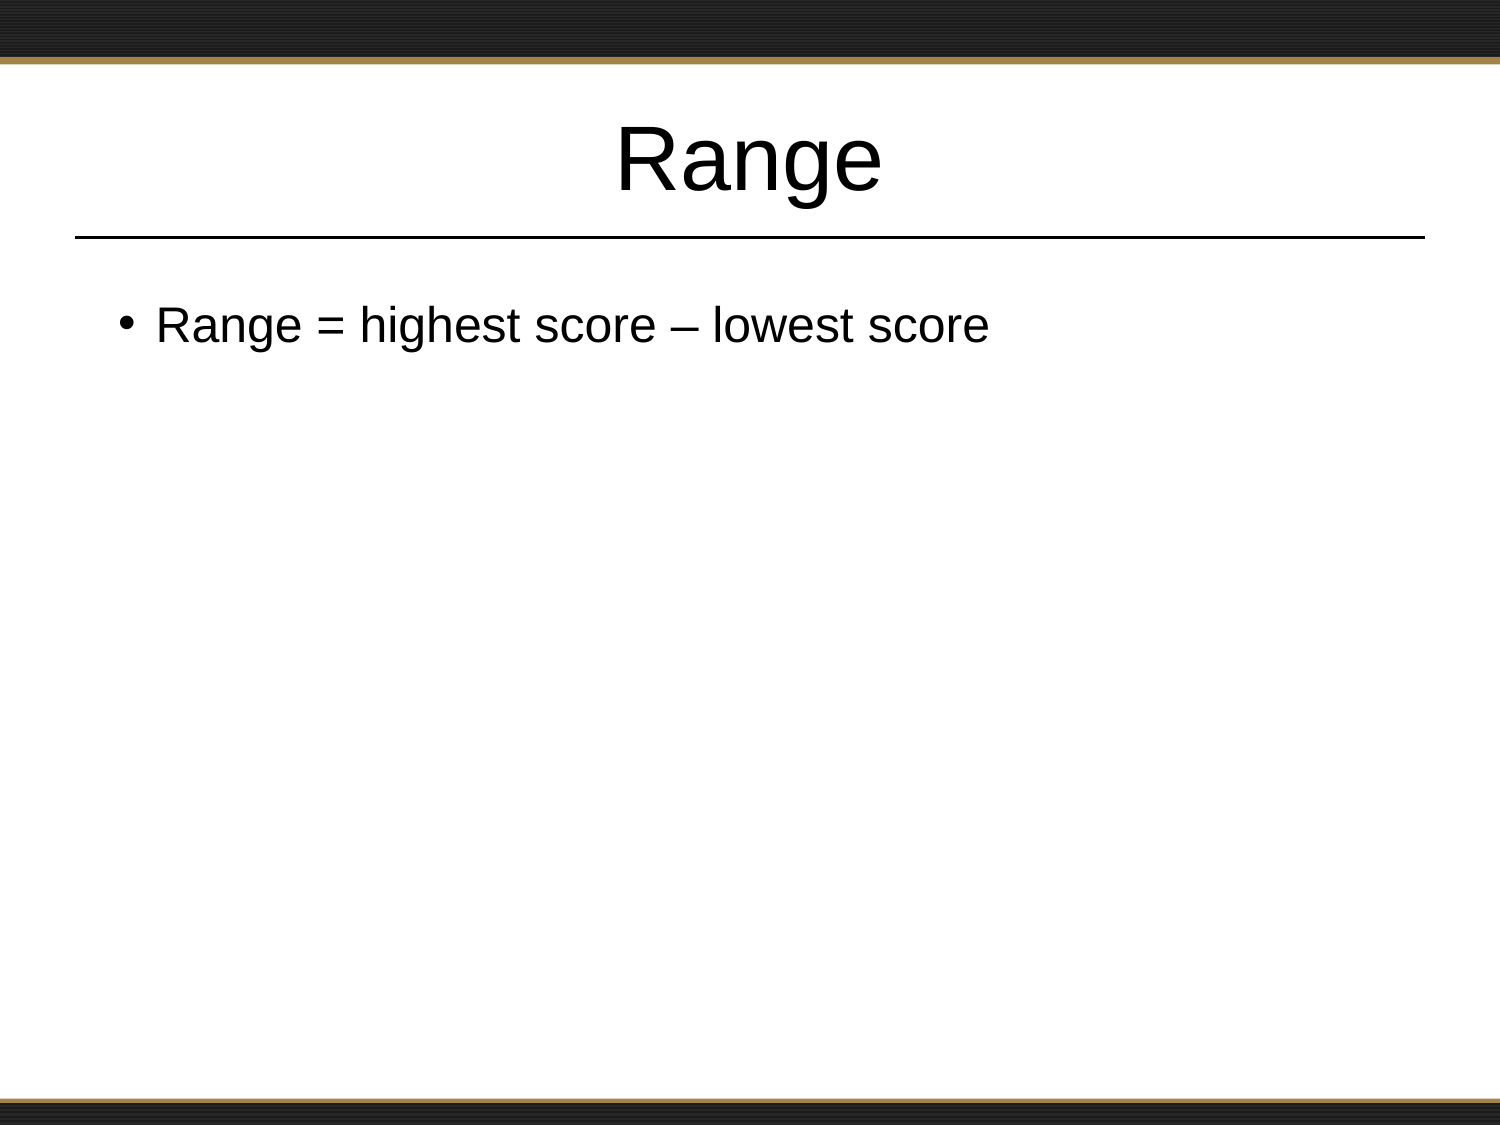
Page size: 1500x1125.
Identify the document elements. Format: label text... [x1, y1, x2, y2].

title Range [103, 52, 1397, 270]
picture [0, 0, 1500, 57]
picture [0, 1103, 1500, 1125]
list Range = highest score – lowest score [103, 284, 1397, 999]
